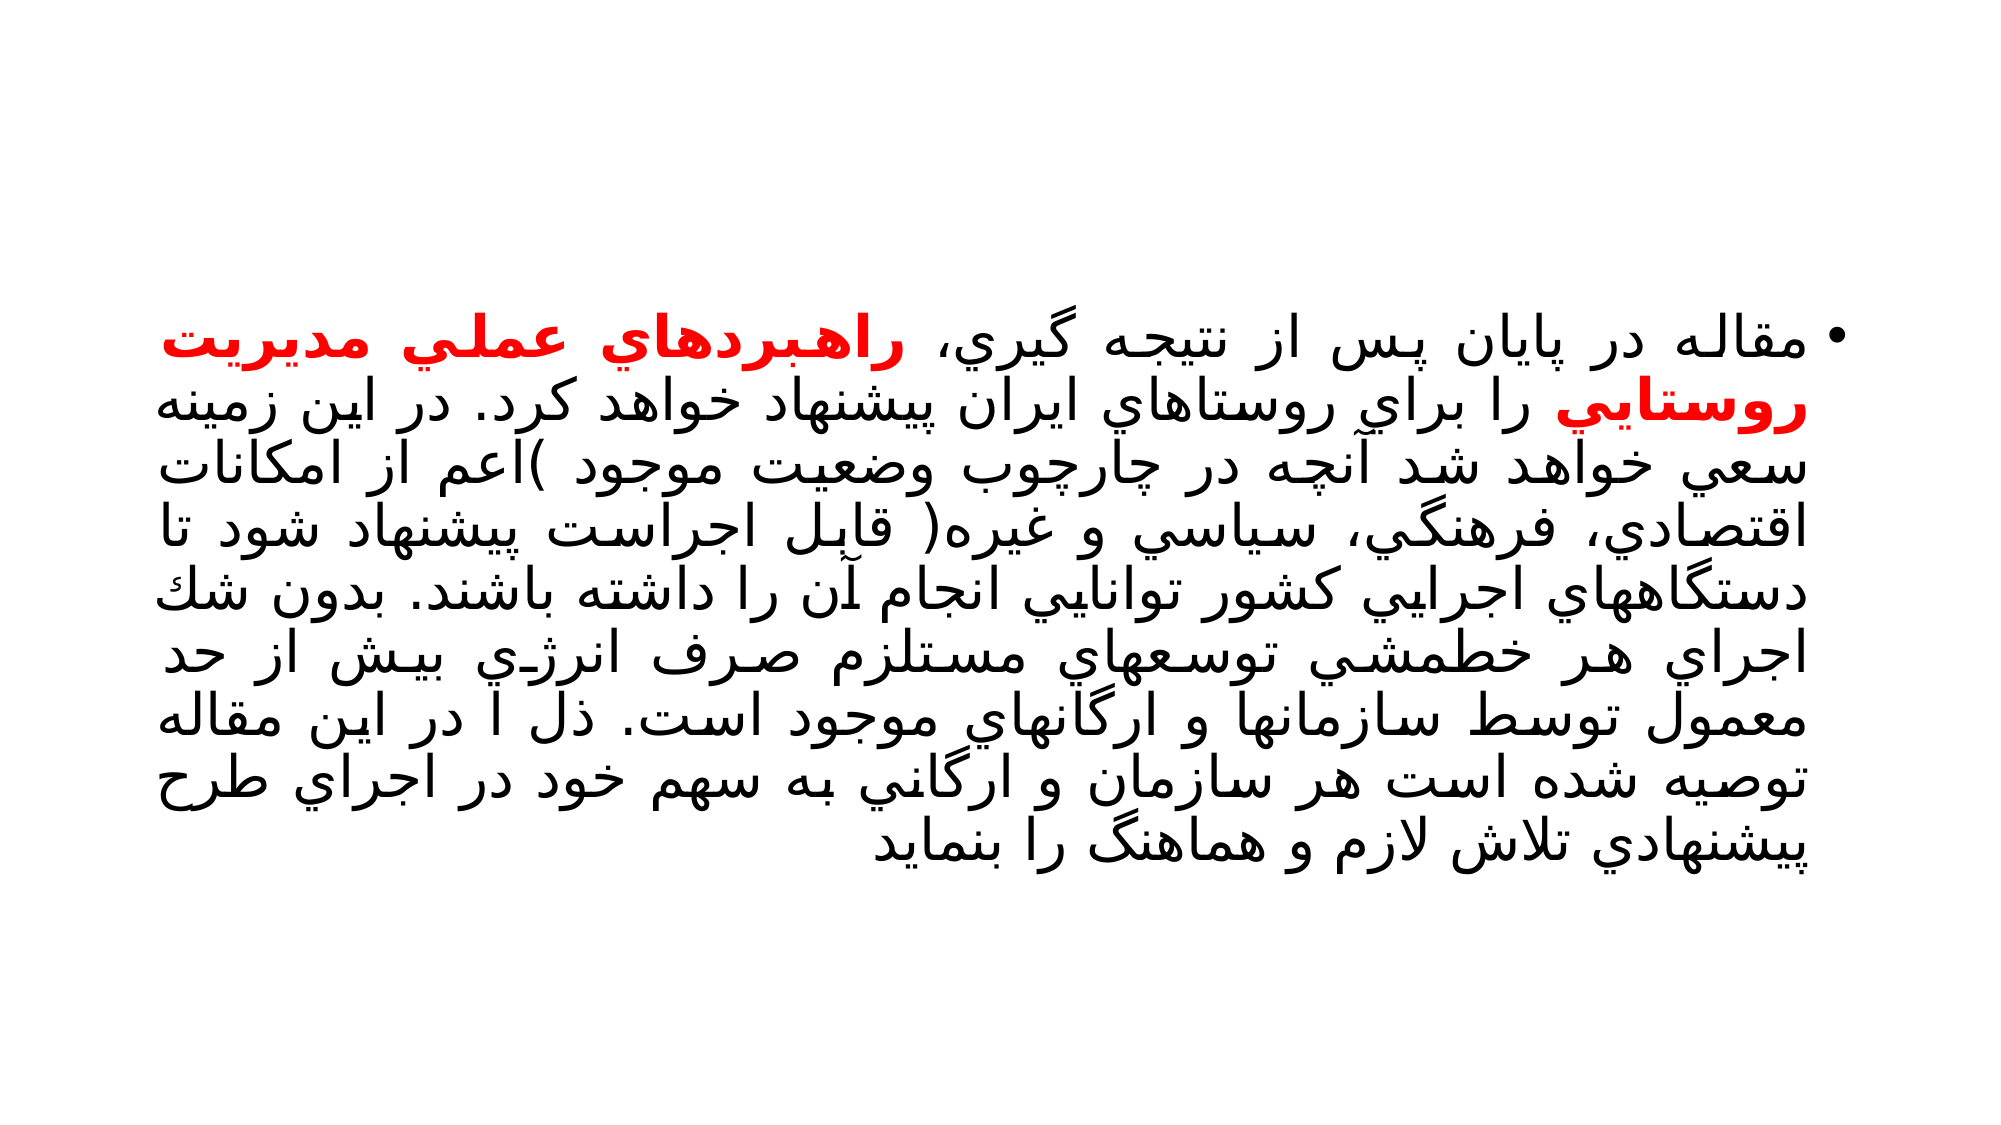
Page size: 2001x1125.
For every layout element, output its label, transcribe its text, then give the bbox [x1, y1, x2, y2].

list مقاله در پايان پس از نتيجه گيري، راهبردهاي عملي مديريت روستايي را براي روستاهاي ايران پيشنهاد خواهد كرد. در اين زمينه سعي خواهد شد آنچه در چارچوب وضعيت موجود )اعم از امكانات اقتصادي، فرهنگي، سياسي و غيره( قابل اجراست پيشنهاد شود تا دستگاههاي اجرايي كشور توانايي انجام آن را داشته باشند. بدون شك اجراي هر خطمشي توسعهاي مستلزم صرف انرژي بيش از حد معمول توسط سازمانها و ارگانهاي موجود است. ذل ا در اين مقاله توصيه شده است هر سازمان و ارگاني به سهم خود در اجراي طرح پيشنهادي تلاش لازم و هماهنگ را بنمايد [137, 299, 1863, 1014]
